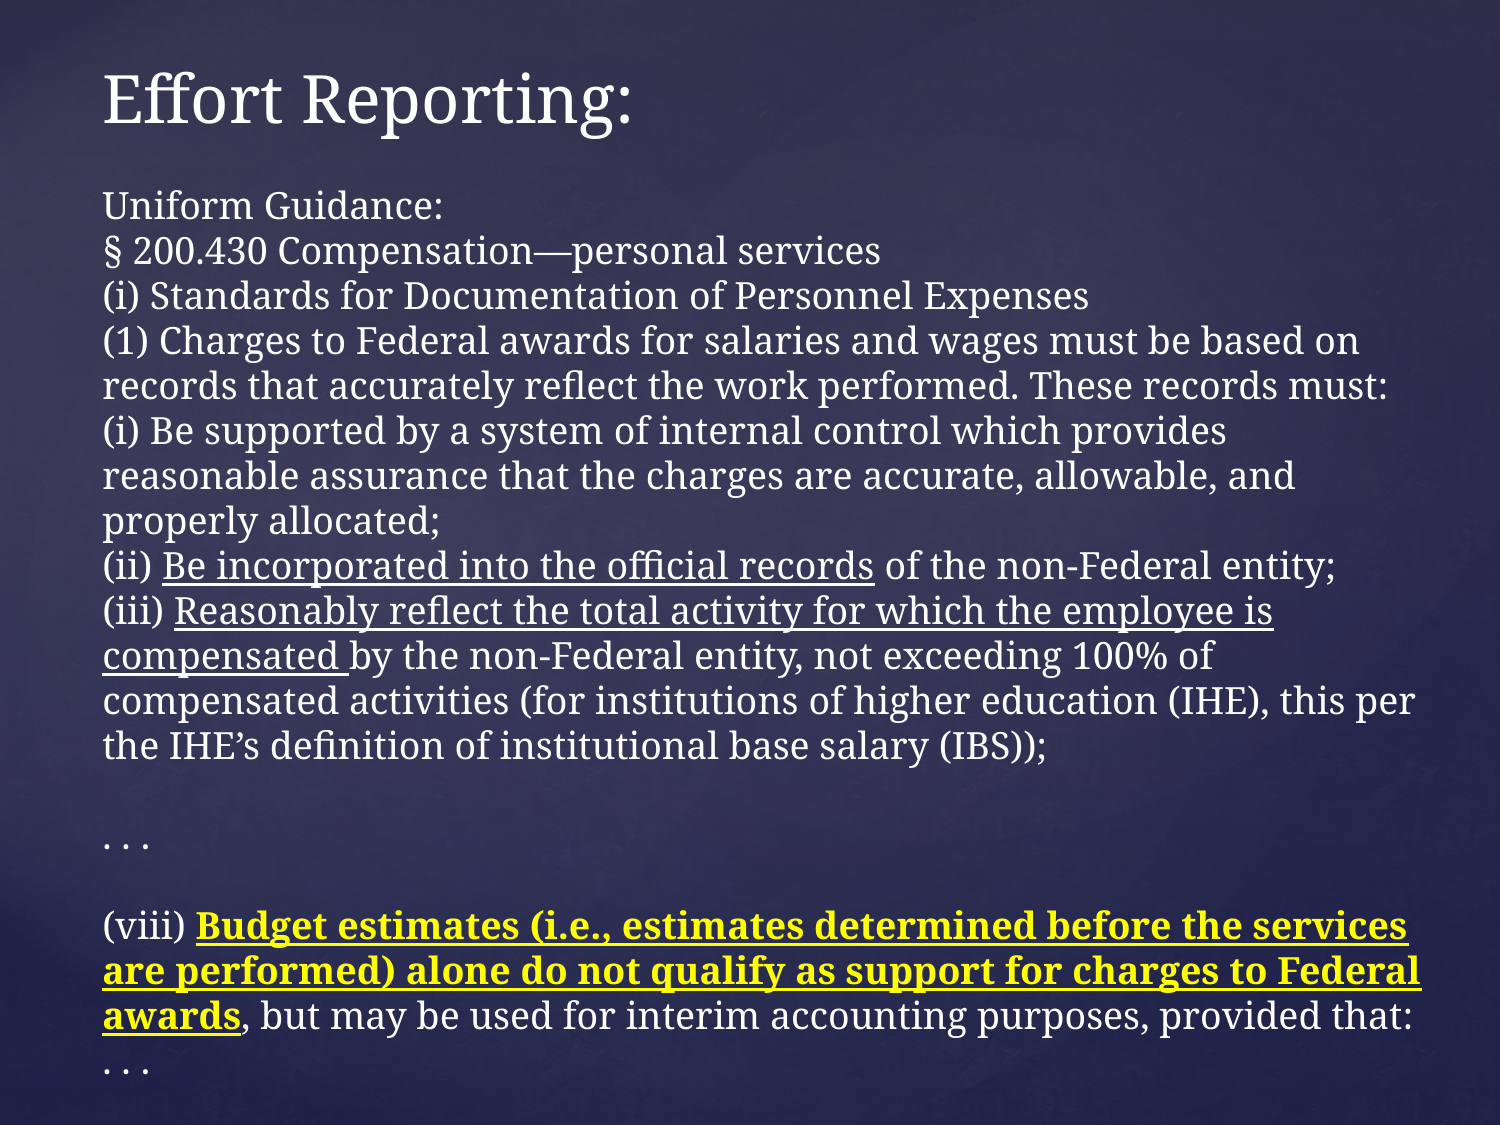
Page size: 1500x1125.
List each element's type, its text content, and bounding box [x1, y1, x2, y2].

text_box Effort Reporting: Uniform Guidance: § 200.430 Compensation—personal services (i) Standards for Documentation of Personnel Expenses (1) Charges to Federal awards for salaries and wages must be based on records that accurately reflect the work performed. These records must: (i) Be supported by a system of internal control which provides reasonable assurance that the charges are accurate, allowable, and properly allocated; (ii) Be incorporated into the official records of the non-Federal entity; (iii) Reasonably reflect the total activity for which the employee is compensated by the non-Federal entity, not exceeding 100% of compensated activities (for institutions of higher education (IHE), this per the IHE’s definition of institutional base salary (IBS)); . . . (viii) Budget estimates (i.e., estimates determined before the services are performed) alone do not qualify as support for charges to Federal awards, but may be used for interim accounting purposes, provided that: . . . [87, 49, 1438, 1125]
